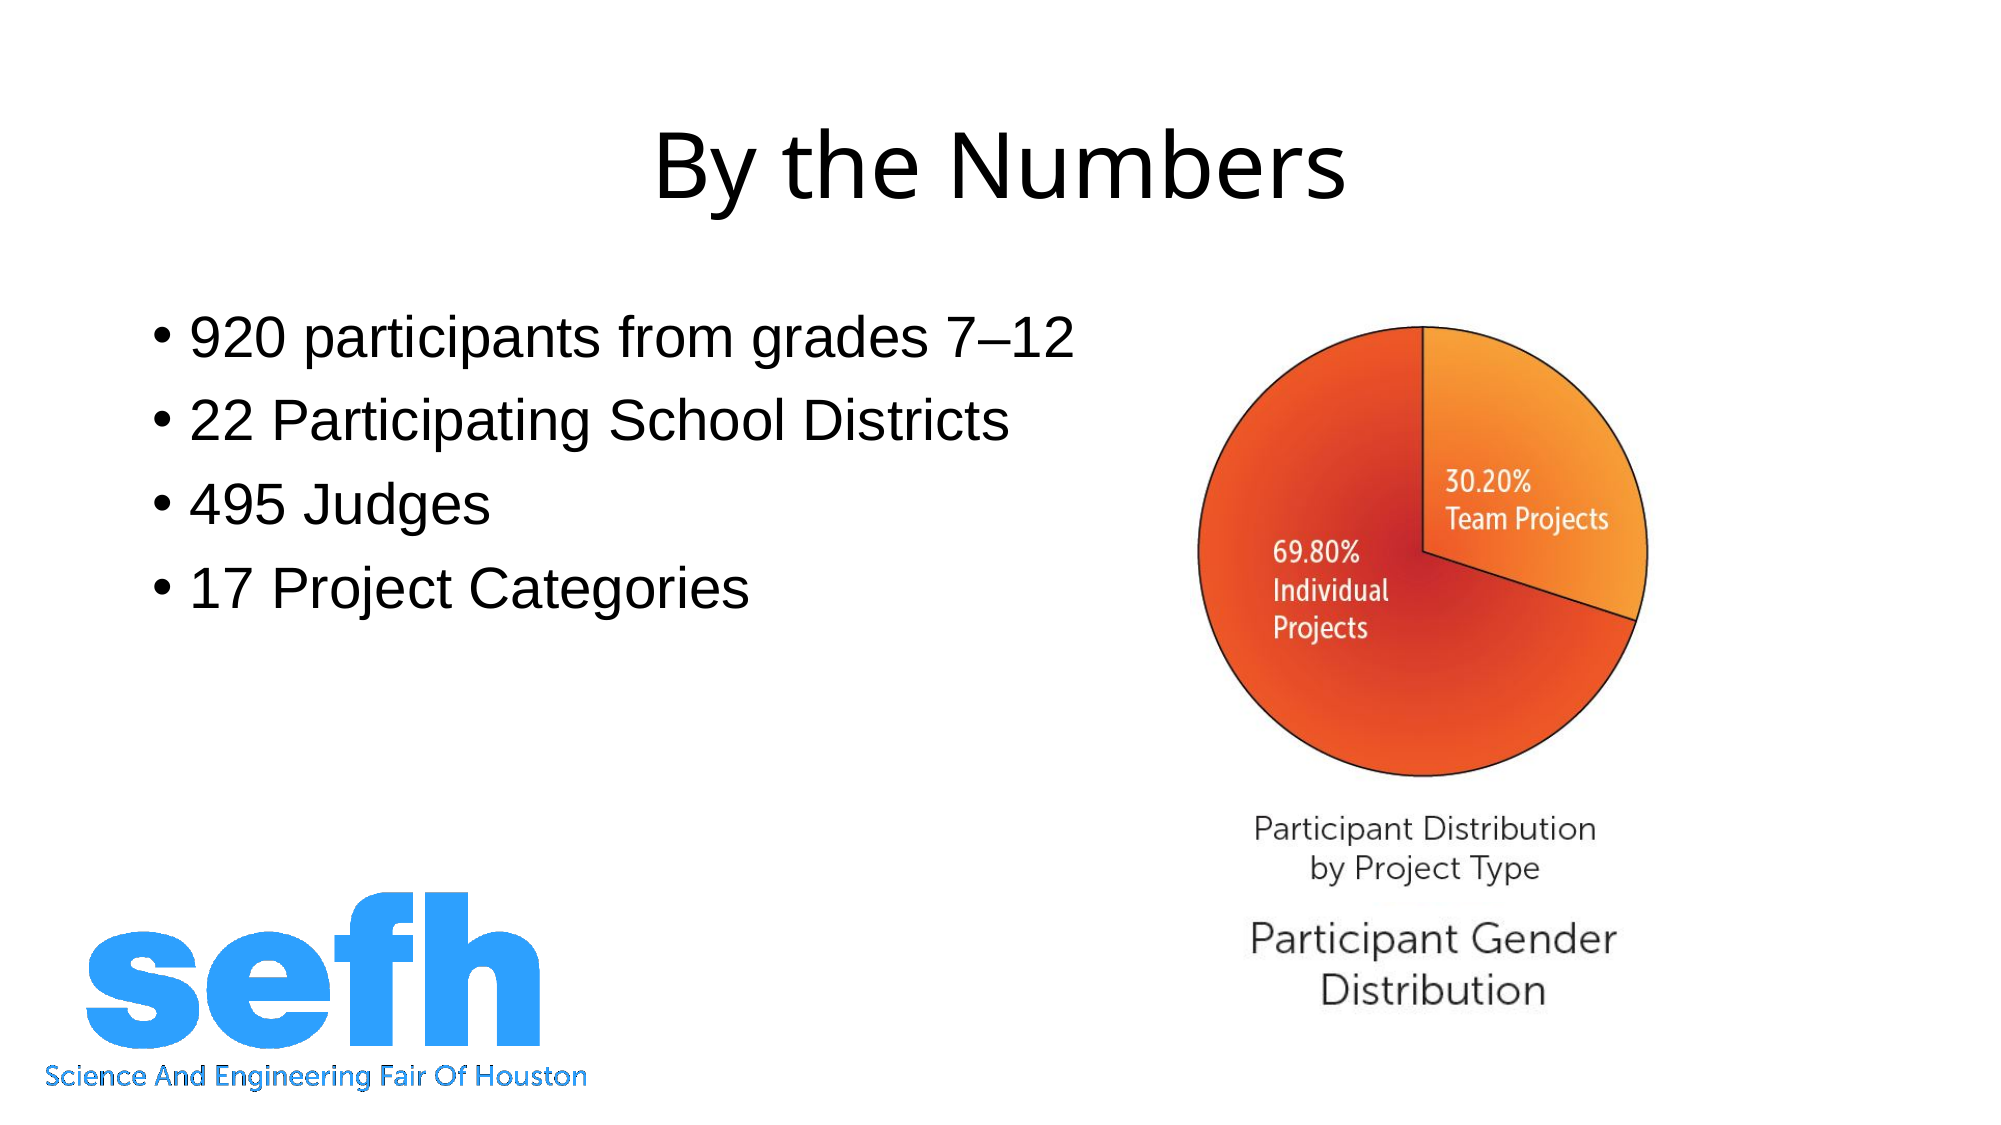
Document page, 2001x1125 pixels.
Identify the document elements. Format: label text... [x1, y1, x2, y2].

picture [1189, 299, 1661, 1036]
title By the Numbers [137, 59, 1863, 278]
list 920 participants from grades 7–12 22 Participating School Districts 495 Judges 17 Project Categories [137, 299, 1222, 1014]
picture [44, 854, 588, 1103]
